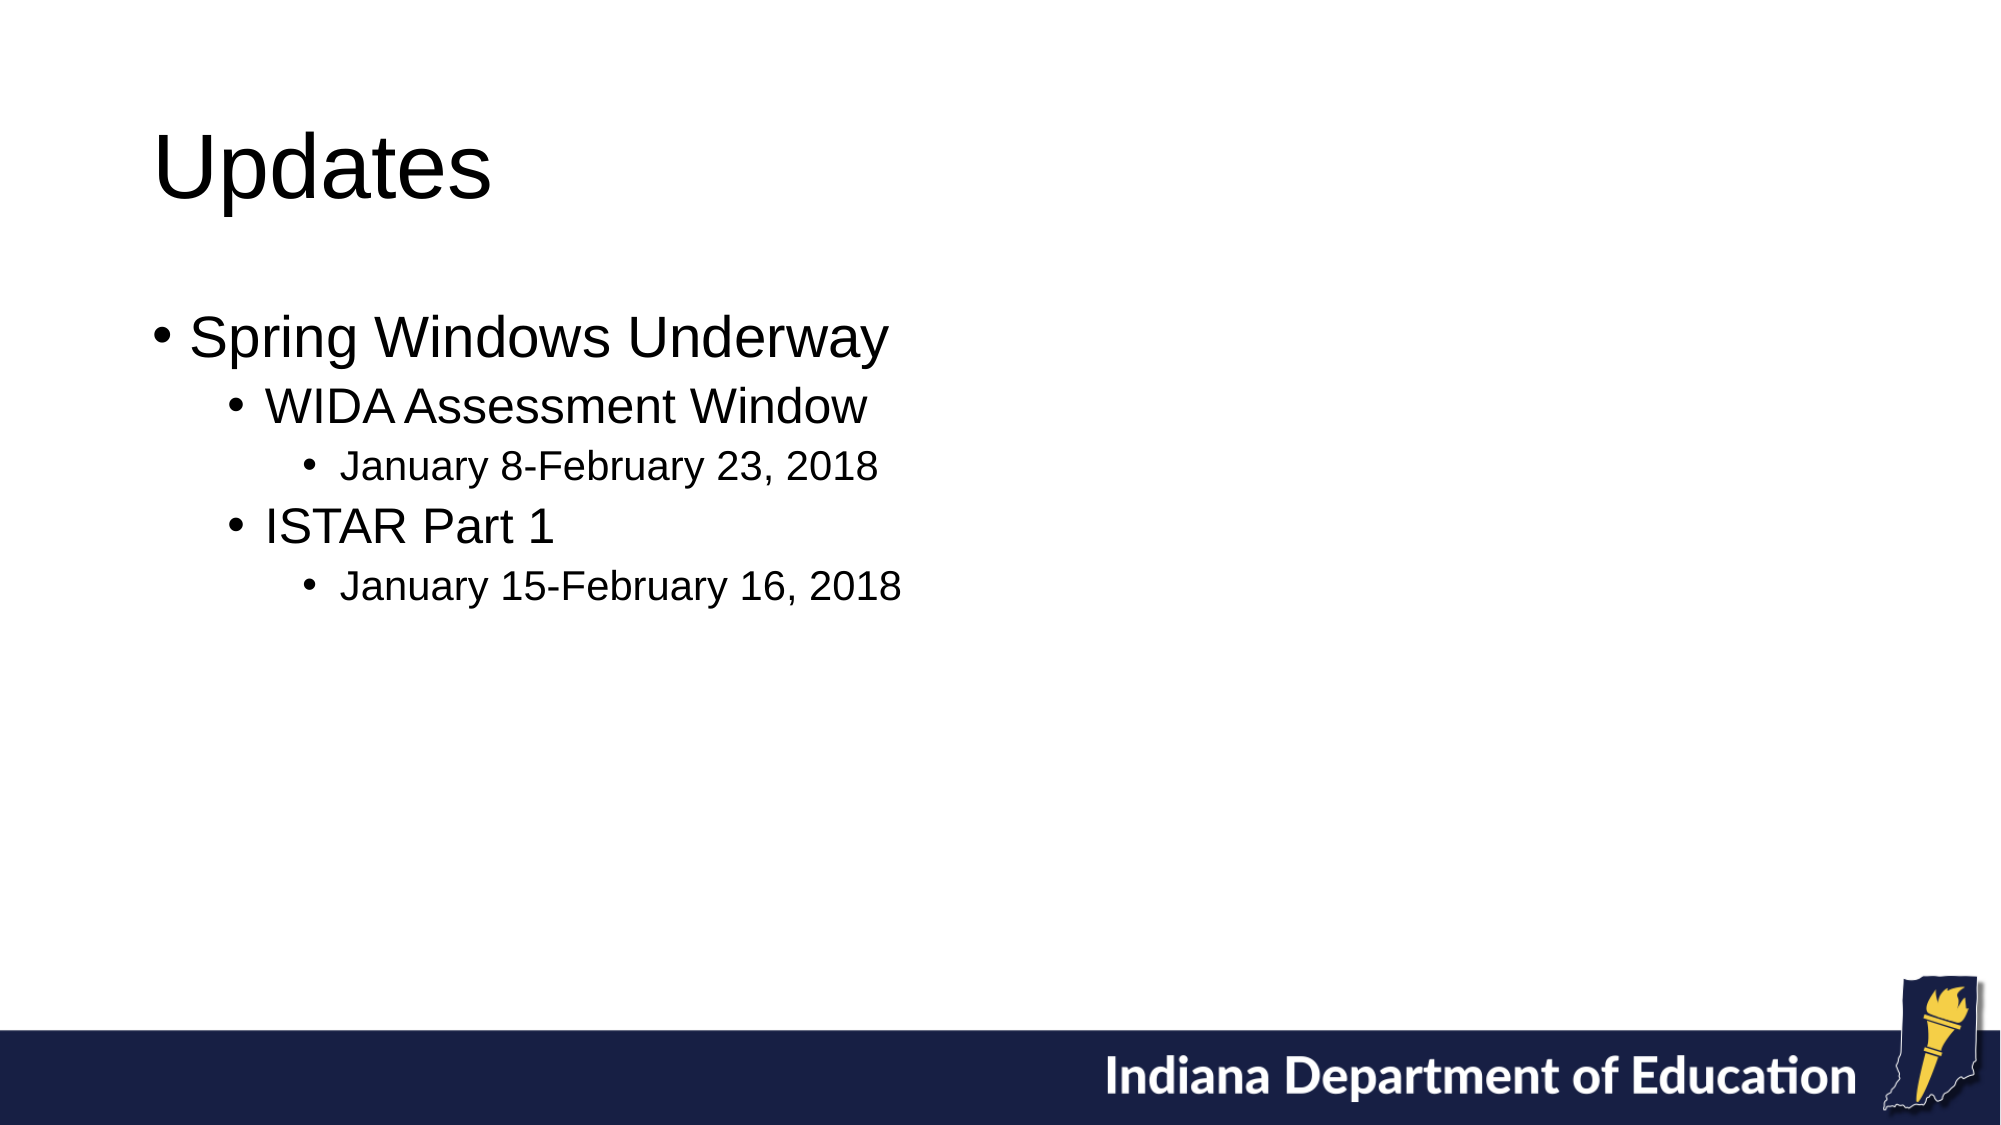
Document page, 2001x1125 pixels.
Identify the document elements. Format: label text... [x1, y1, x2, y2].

title Updates [137, 59, 1863, 278]
picture [0, 0, 2001, 1125]
list Spring Windows Underway WIDA Assessment Window January 8-February 23, 2018 ISTAR Part 1 January 15-February 16, 2018 [137, 299, 1863, 1014]
